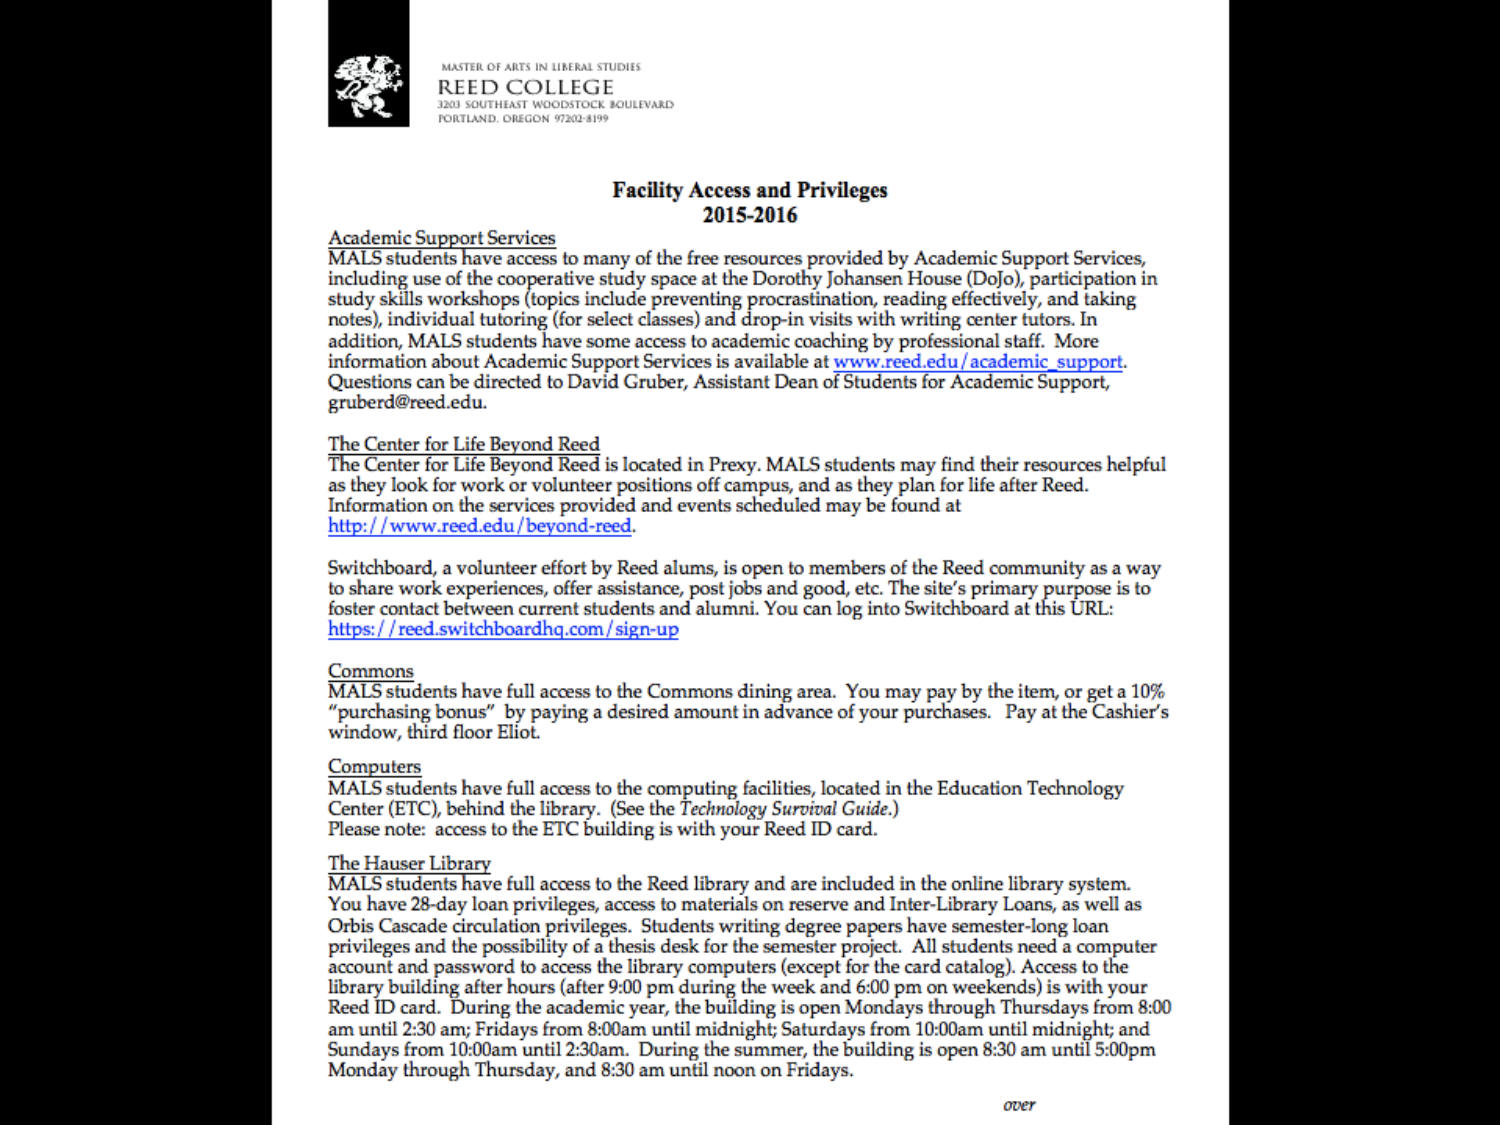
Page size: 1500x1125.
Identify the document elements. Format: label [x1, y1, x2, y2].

picture [269, 0, 1231, 1125]
